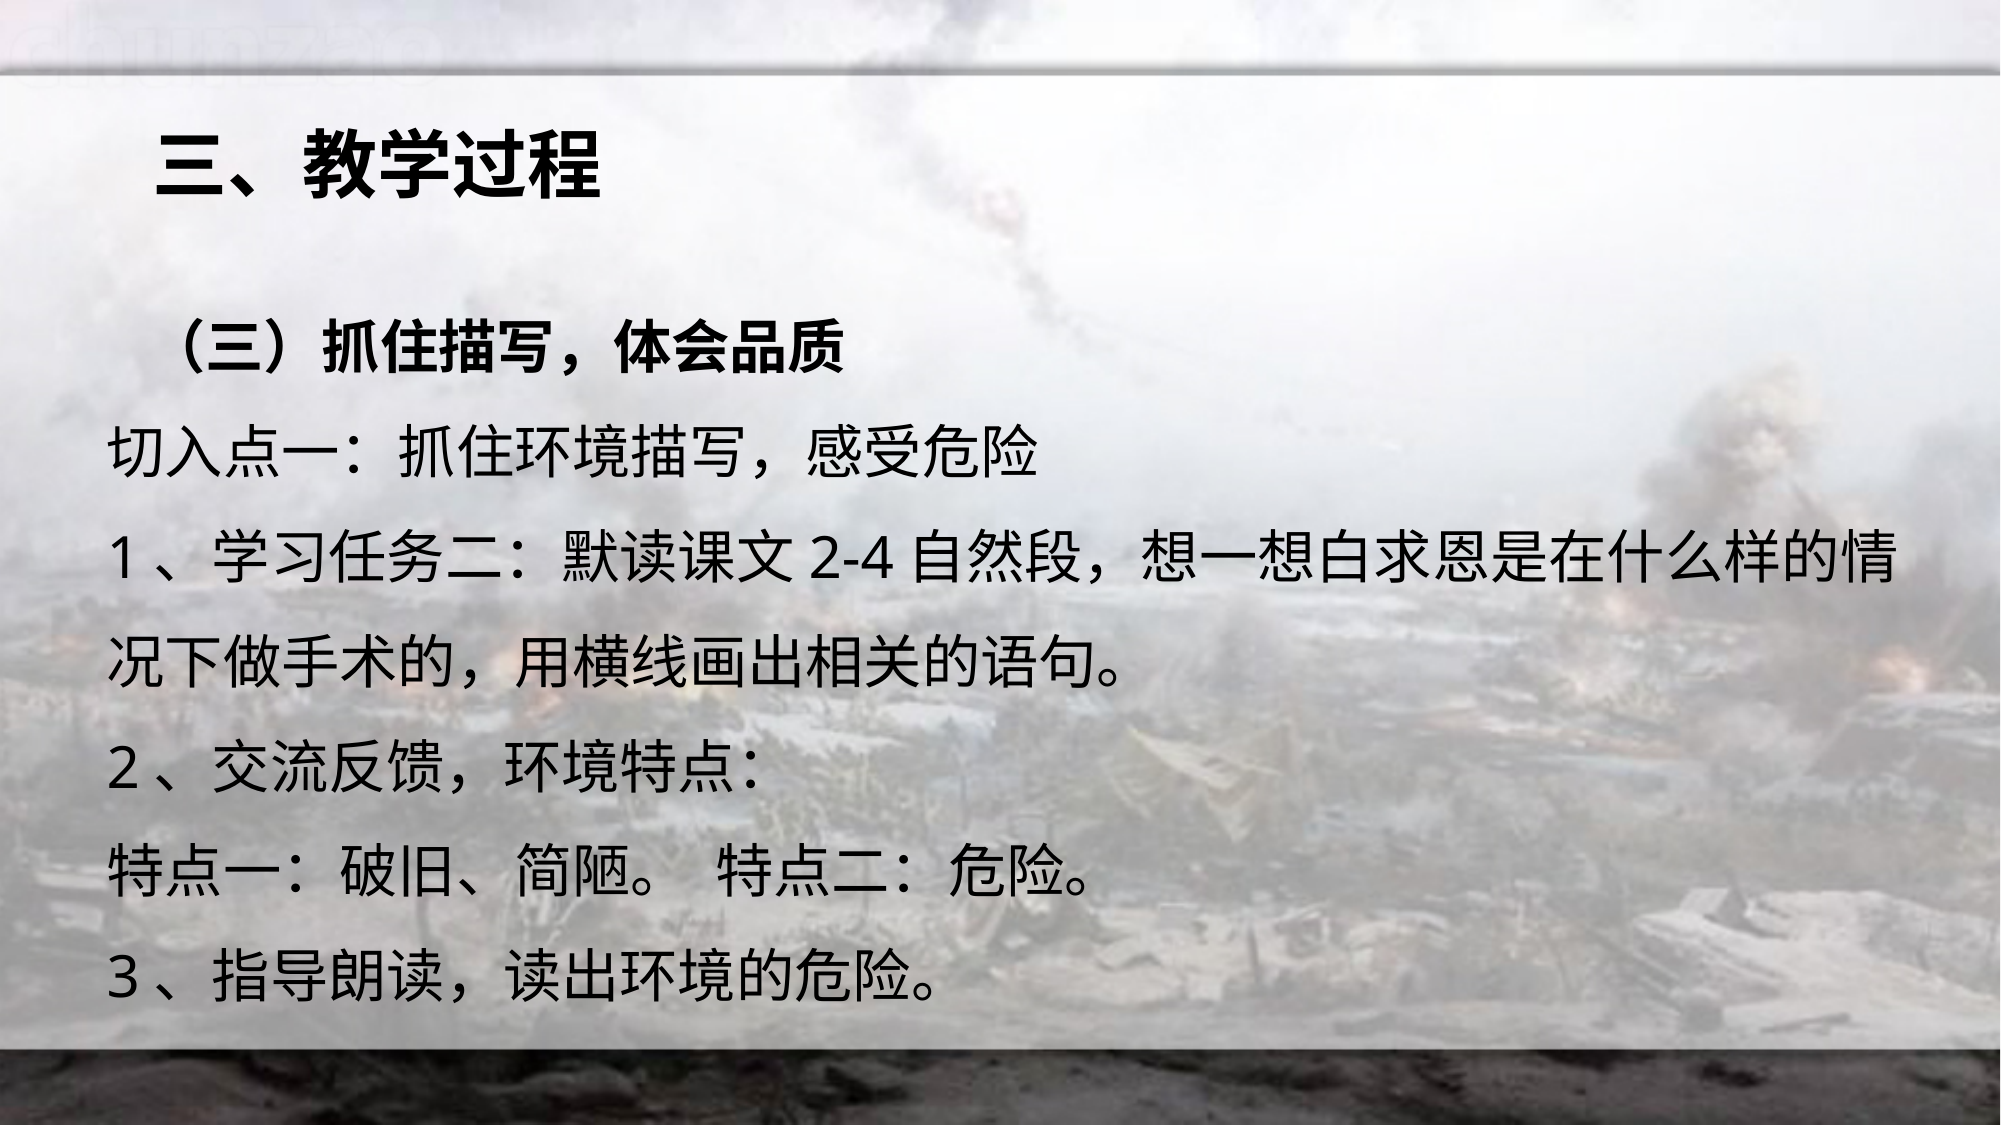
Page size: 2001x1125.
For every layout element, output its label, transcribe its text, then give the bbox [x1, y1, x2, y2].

picture [0, 0, 2001, 1125]
text_box （三）抓住描写，体会品质 切入点一：抓住环境描写，感受危险 1、学习任务二：默读课文2-4自然段，想一想白求恩是在什么样的情况下做手术的，用横线画出相关的语句。 2、交流反馈，环境特点： 特点一：破旧、简陋。 特点二：危险。 3、指导朗读，读出环境的危险。 [91, 295, 1955, 990]
title 三、教学过程 [137, 59, 1863, 278]
